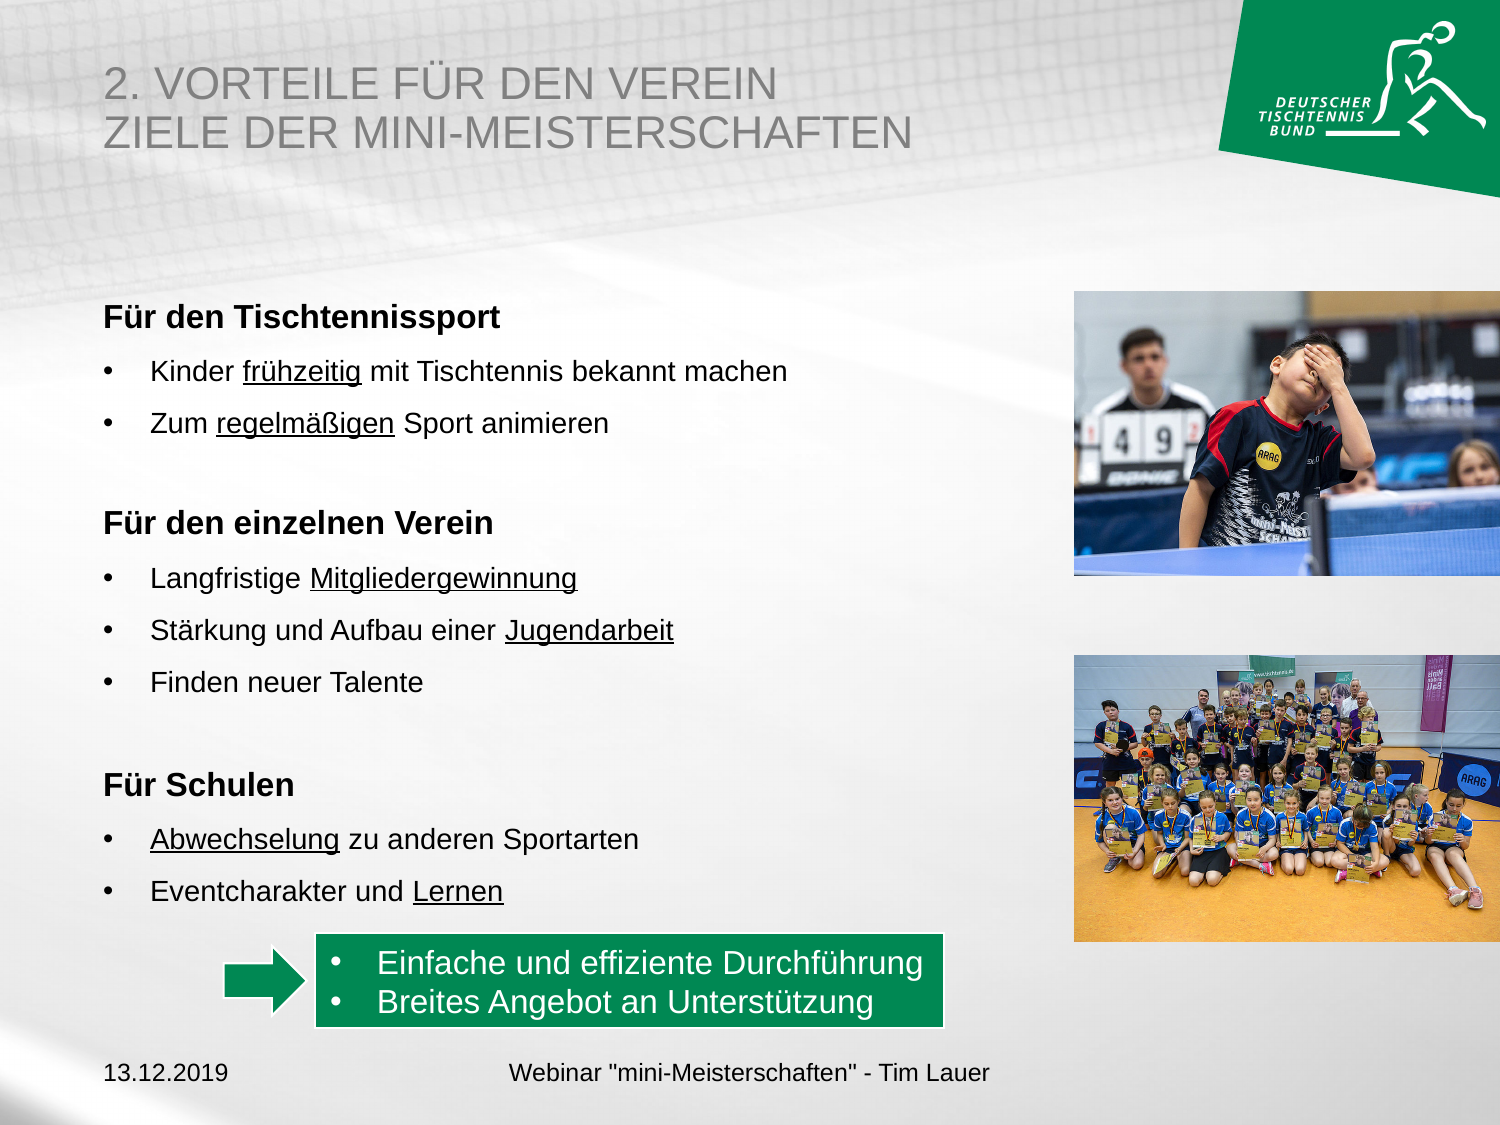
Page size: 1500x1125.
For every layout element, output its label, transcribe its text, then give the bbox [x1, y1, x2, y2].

text_box Einfache und effiziente Durchführung Breites Angebot an Unterstützung [314, 932, 945, 1029]
list Für den Tischtennissport Kinder frühzeitig mit Tischtennis bekannt machen Zum regelmäßigen Sport animieren Für den einzelnen Verein Langfristige Mitgliedergewinnung Stärkung und Aufbau einer Jugendarbeit Finden neuer Talente Für Schulen Abwechselung zu anderen Sportarten Eventcharakter und Lernen [103, 299, 1057, 1014]
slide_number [103, 1056, 290, 1087]
text_box [222, 943, 309, 1019]
picture [1074, 655, 1500, 942]
title 2. Vorteile für den Verein Ziele der mini-Meisterschaften [103, 59, 1106, 160]
picture [1259, 21, 1486, 136]
picture [1074, 291, 1500, 576]
footer Webinar "mini-Meisterschaften" - Tim Lauer [496, 1056, 1004, 1087]
